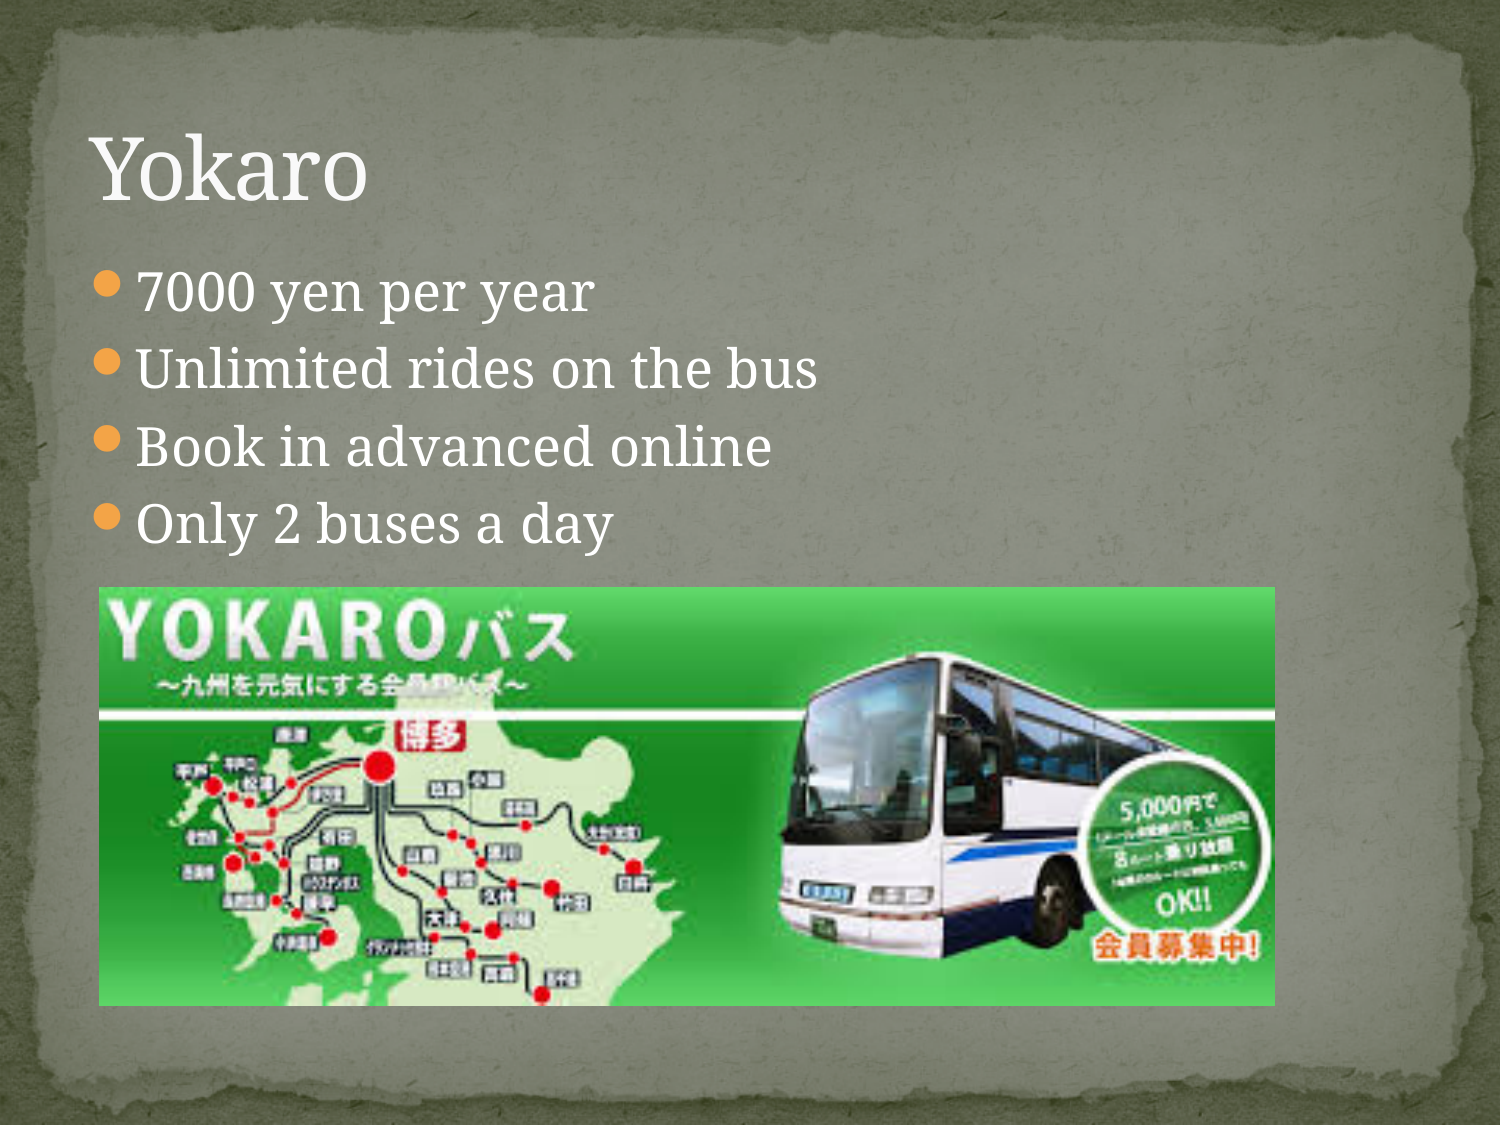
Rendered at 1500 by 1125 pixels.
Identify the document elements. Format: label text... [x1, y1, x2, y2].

title Yokaro [74, 24, 1425, 225]
list 7000 yen per year Unlimited rides on the bus Book in advanced online Only 2 buses a day [75, 249, 1425, 1000]
picture [99, 587, 1275, 1006]
